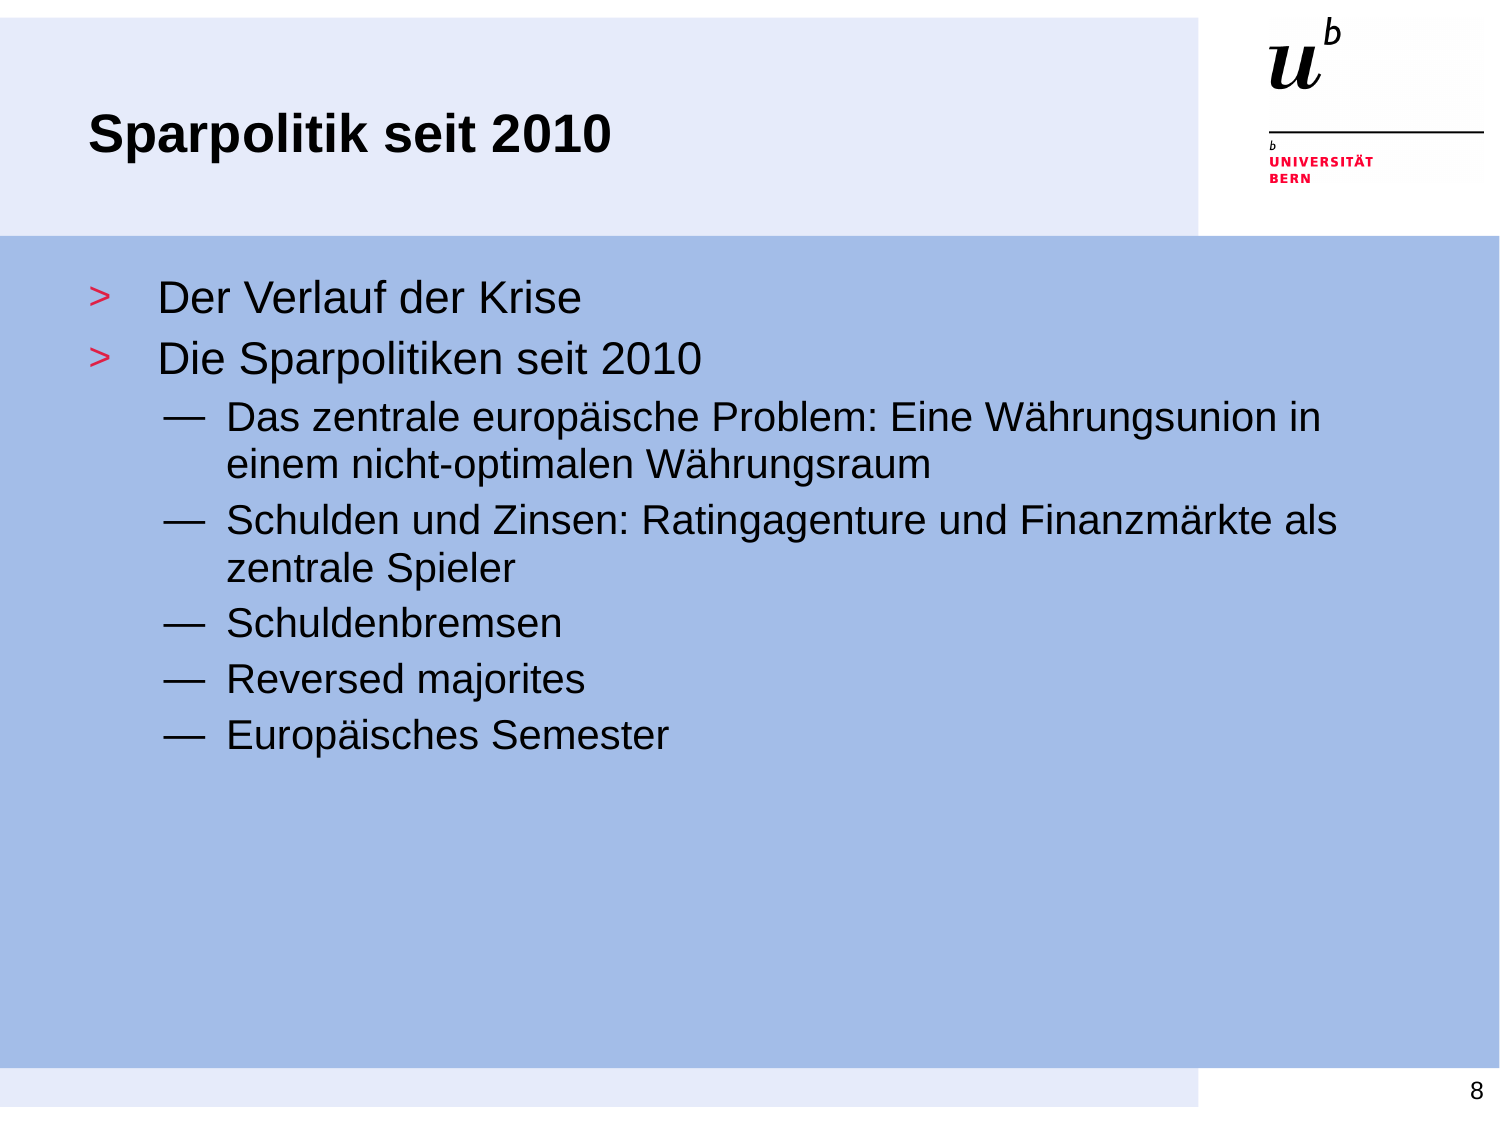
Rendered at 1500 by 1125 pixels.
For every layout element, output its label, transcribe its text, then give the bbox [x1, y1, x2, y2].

title Sparpolitik seit 2010 [88, 106, 1175, 241]
slide_number 8 [1425, 1074, 1485, 1104]
list Der Verlauf der Krise Die Sparpolitiken seit 2010 Das zentrale europäische Problem: Eine Währungsunion in einem nicht-optimalen Währungsraum Schulden und Zinsen: Ratingagenture und Finanzmärkte als zentrale Spieler Schuldenbremsen Reversed majorites Europäisches Semester [88, 271, 1411, 1010]
picture [1269, 17, 1484, 183]
